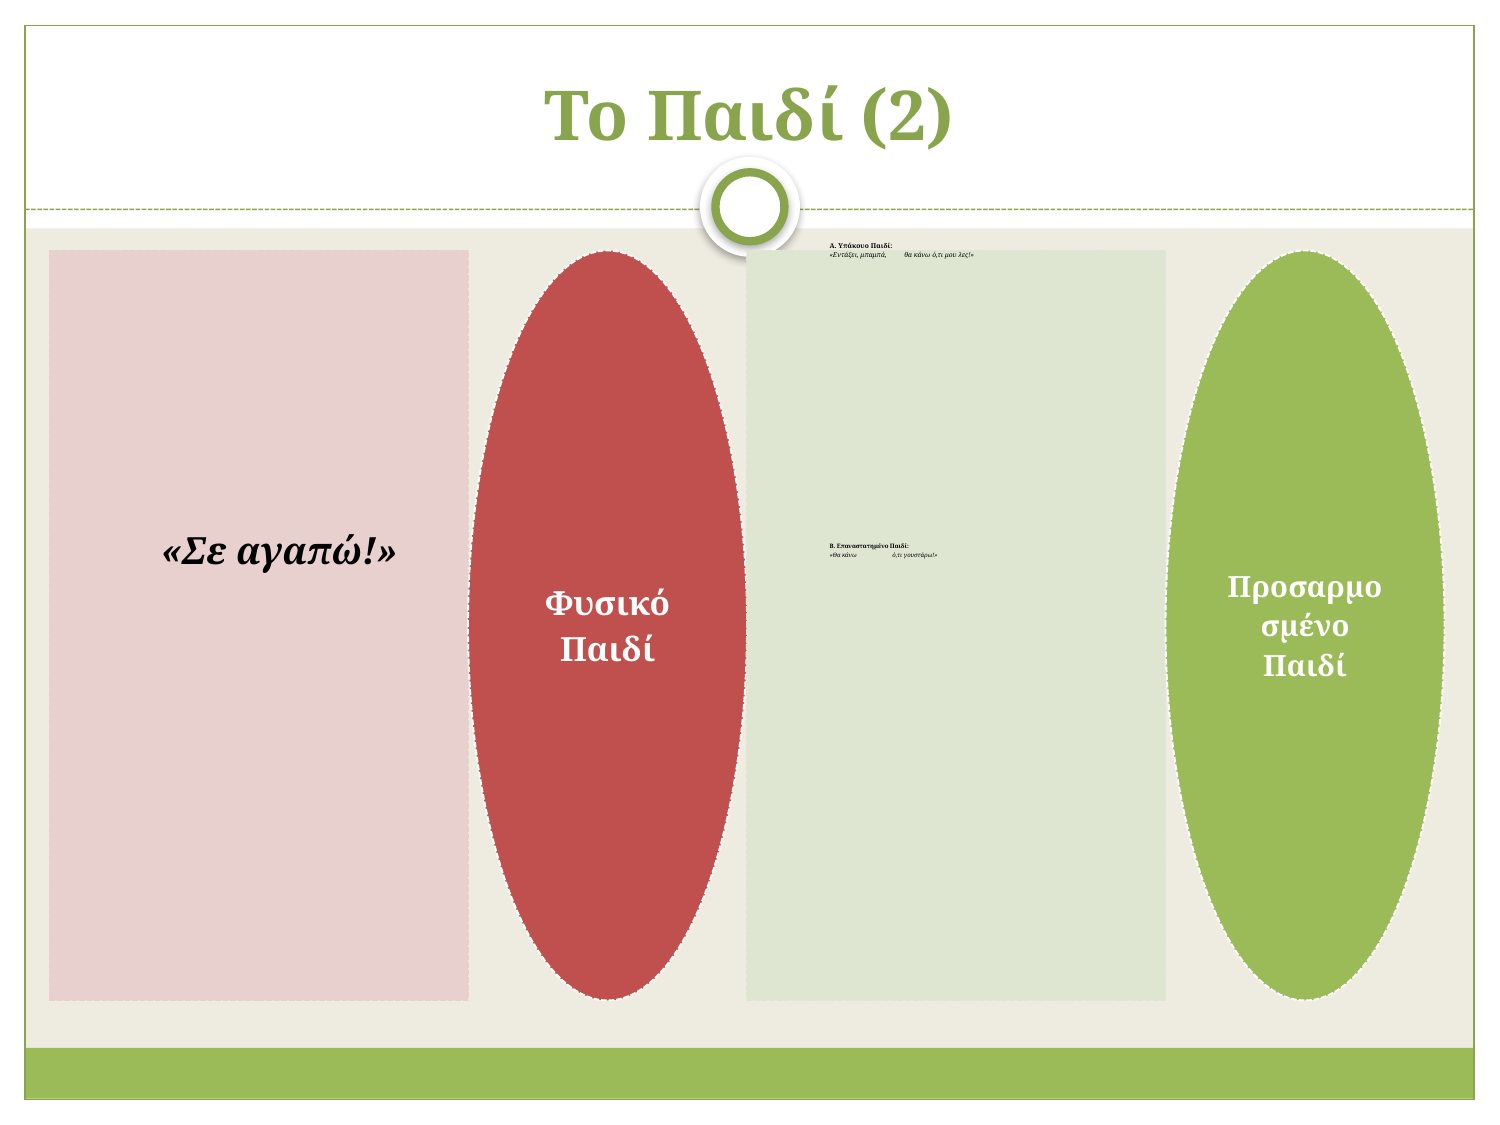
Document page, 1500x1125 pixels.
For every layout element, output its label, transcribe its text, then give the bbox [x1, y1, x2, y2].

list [49, 250, 1445, 1001]
title Το Παιδί (2) [49, 37, 1450, 162]
